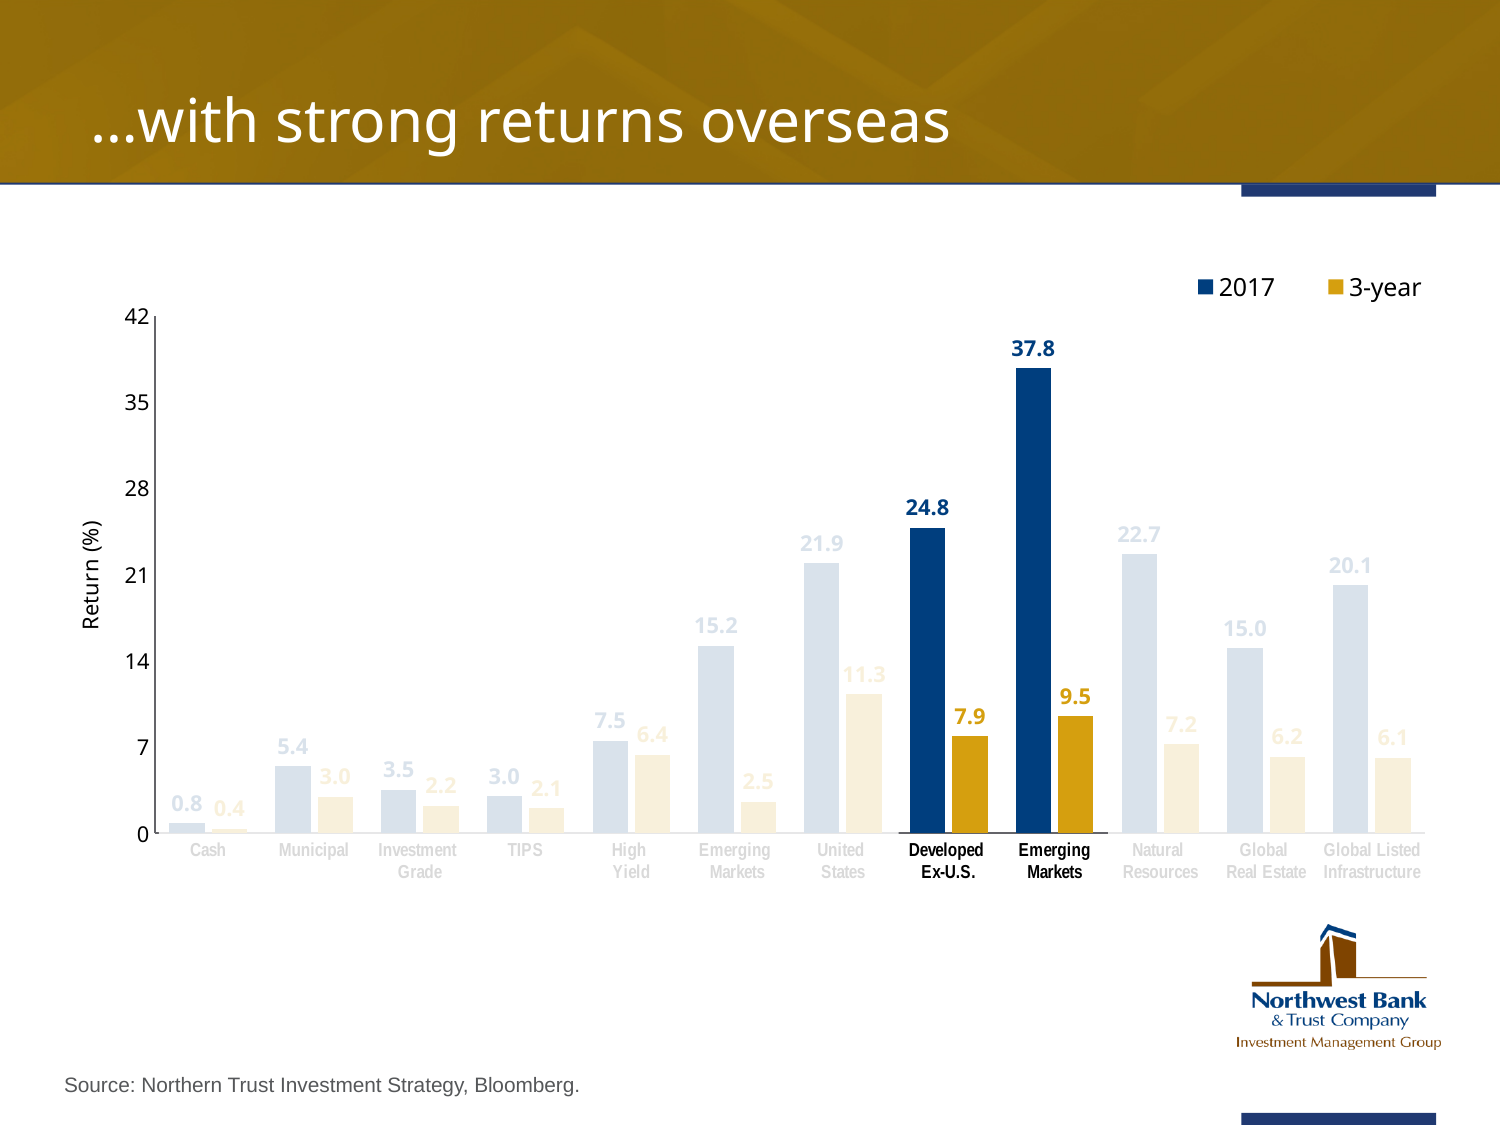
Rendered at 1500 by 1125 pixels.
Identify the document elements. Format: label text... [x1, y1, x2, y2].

picture [1237, 924, 1441, 1050]
chart [68, 223, 1472, 919]
picture [0, 0, 1500, 182]
title …with strong returns overseas [75, 50, 1410, 163]
text_box Source: Northern Trust Investment Strategy, Bloomberg. [49, 1063, 1331, 1104]
